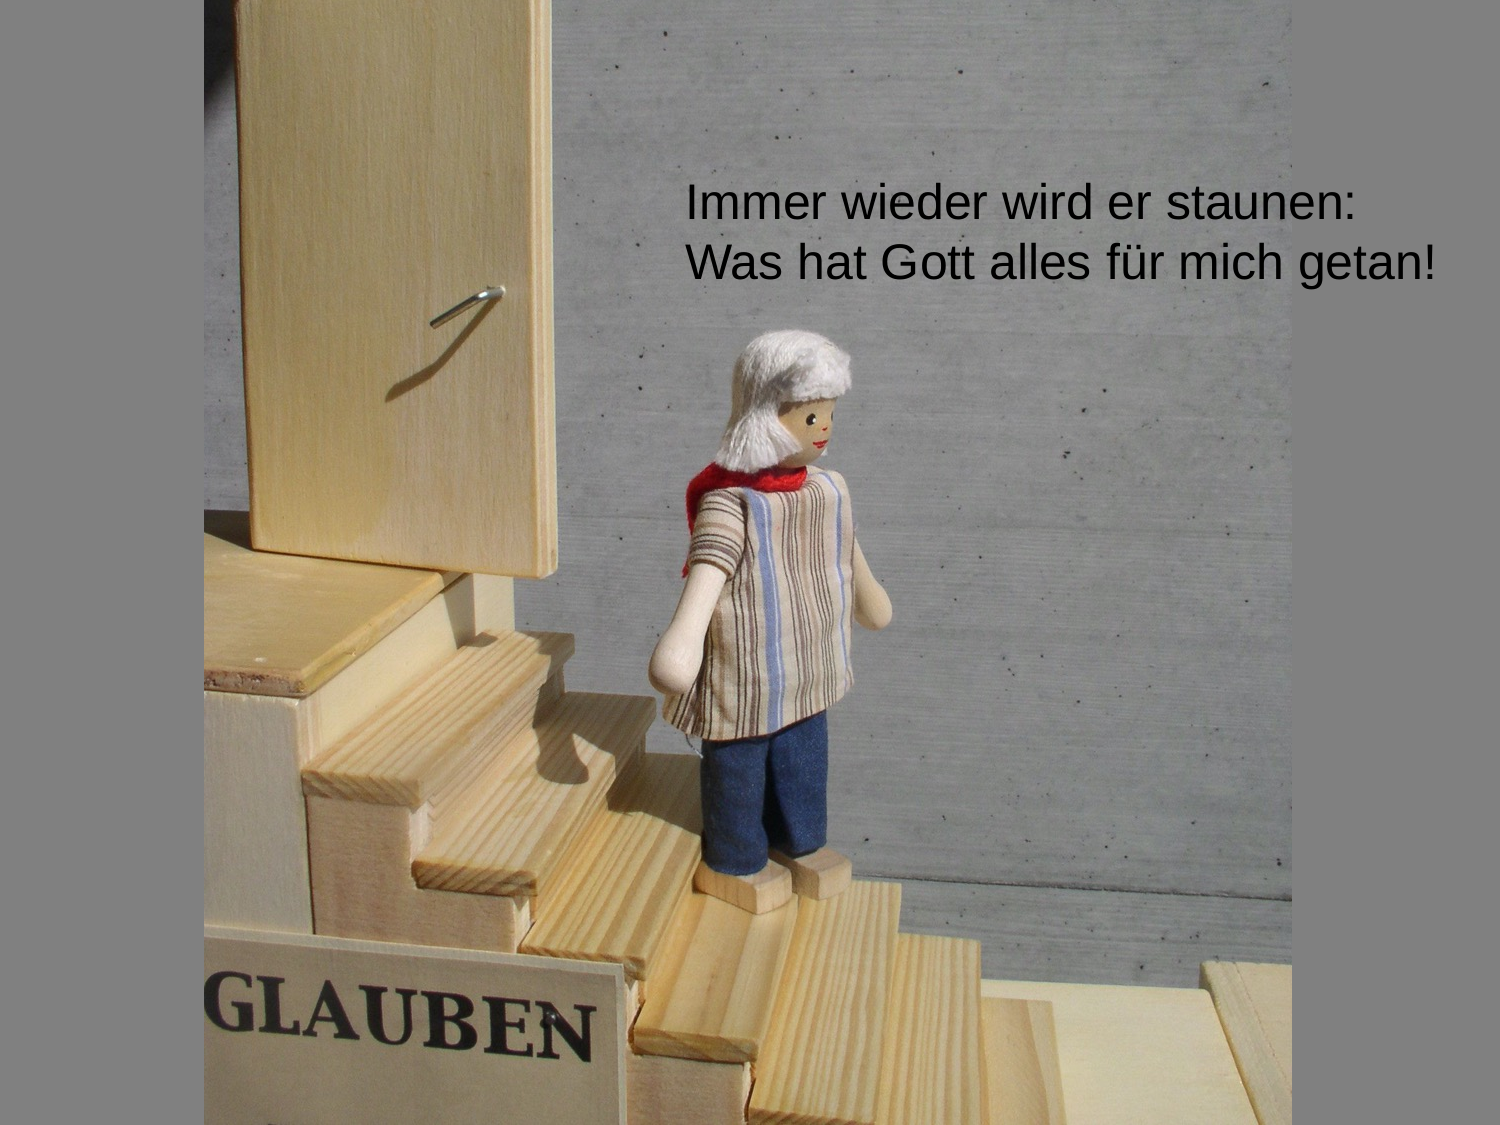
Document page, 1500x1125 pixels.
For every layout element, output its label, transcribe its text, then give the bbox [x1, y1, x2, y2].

text_box Immer wieder wird er staunen: Was hat Gott alles für mich getan! [1295, 162, 1500, 297]
picture [203, 0, 1292, 1125]
